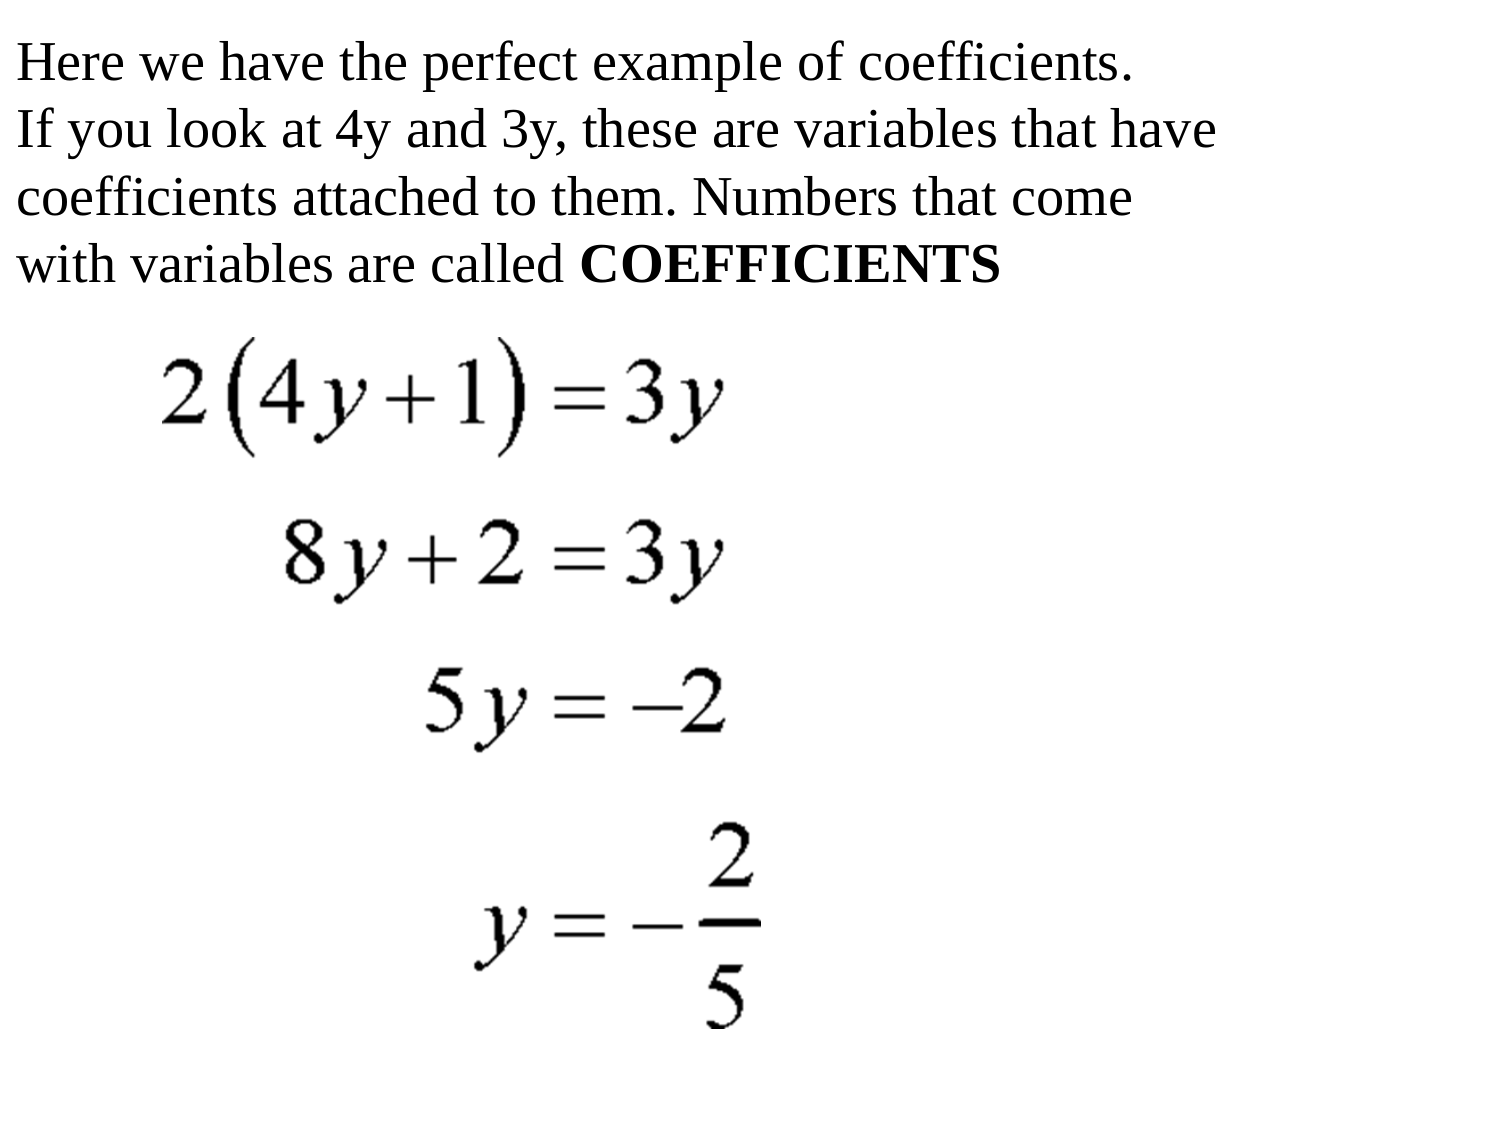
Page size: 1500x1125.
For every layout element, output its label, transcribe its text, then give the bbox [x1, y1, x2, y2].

title Here we have the perfect example of coefficients. If you look at 4y and 3y, these are variables that have coefficients attached to them. Numbers that come with variables are called COEFFICIENTS [1, 5, 1352, 313]
picture [162, 337, 762, 1029]
